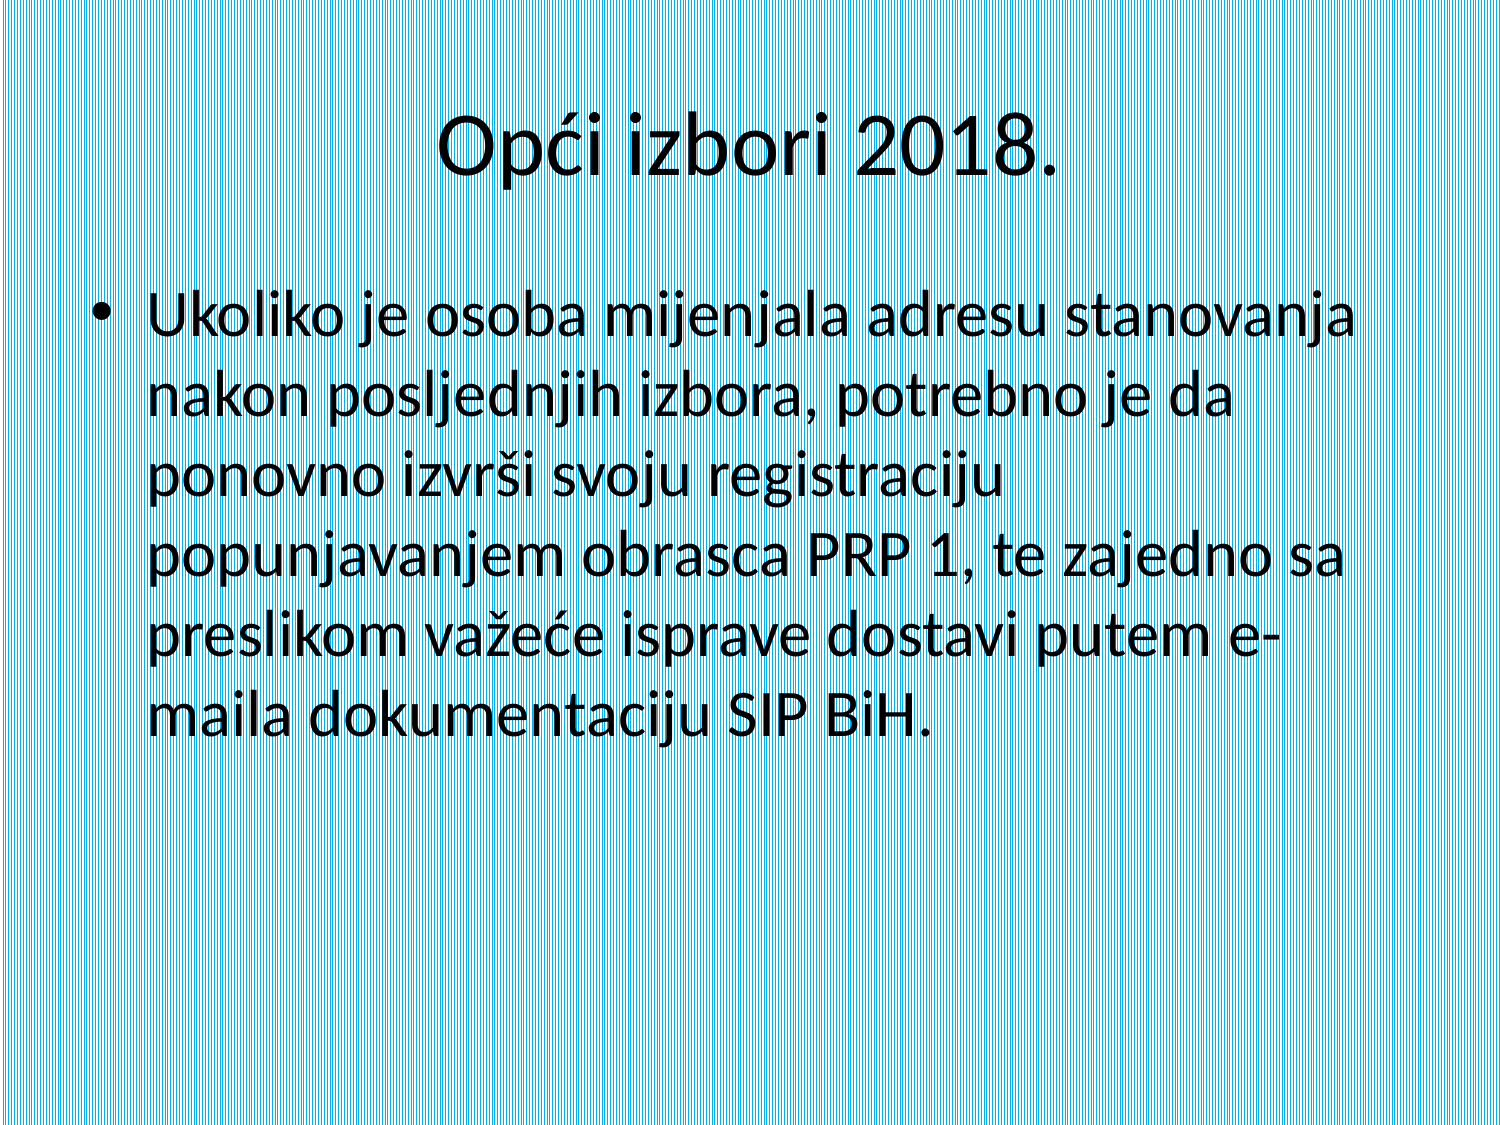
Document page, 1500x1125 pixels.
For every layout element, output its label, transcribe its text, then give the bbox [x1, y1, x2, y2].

list Ukoliko je osoba mijenjala adresu stanovanja nakon posljednjih izbora, potrebno je da ponovno izvrši svoju registraciju popunjavanjem obrasca PRP 1, te zajedno sa preslikom važeće isprave dostavi putem e-maila dokumentaciju SIP BiH. [75, 262, 1425, 1005]
title Opći izbori 2018. [75, 45, 1425, 233]
